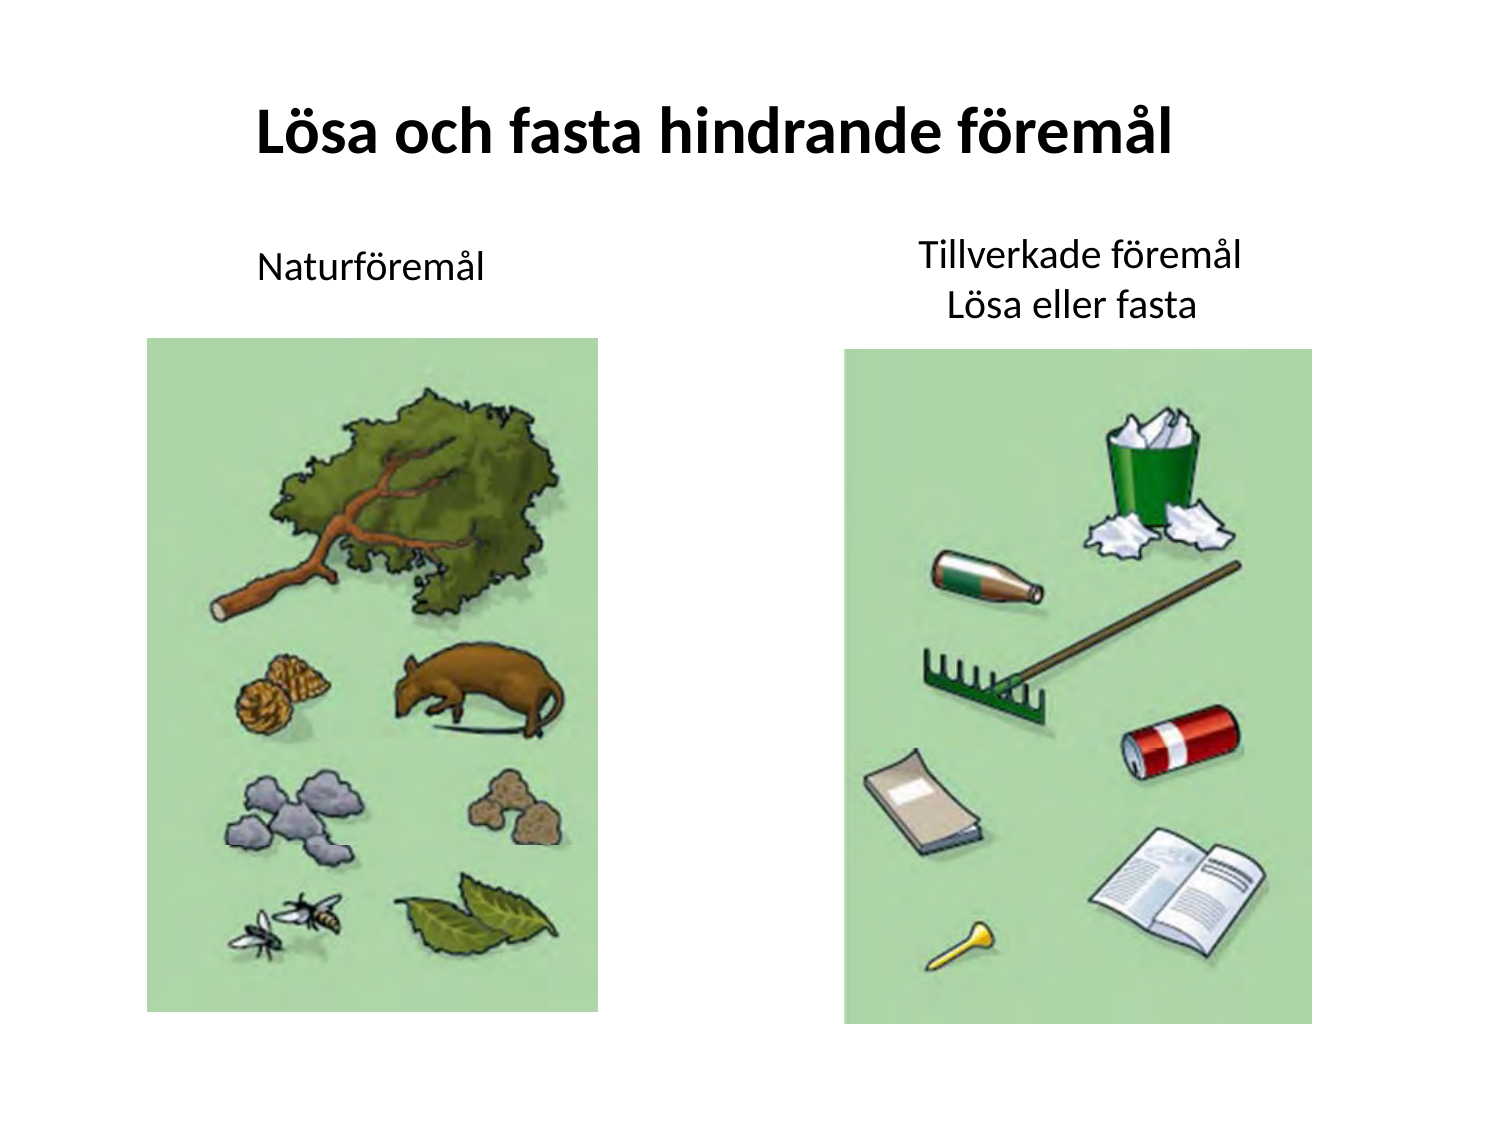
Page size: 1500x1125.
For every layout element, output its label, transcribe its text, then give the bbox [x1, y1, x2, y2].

text_box Tillverkade föremål Lösa eller fasta [903, 219, 1294, 335]
picture [147, 337, 598, 1012]
text_box Lösa och fasta hindrande föremål [241, 79, 1190, 175]
text_box Naturföremål [242, 231, 502, 297]
picture [844, 349, 1312, 1024]
